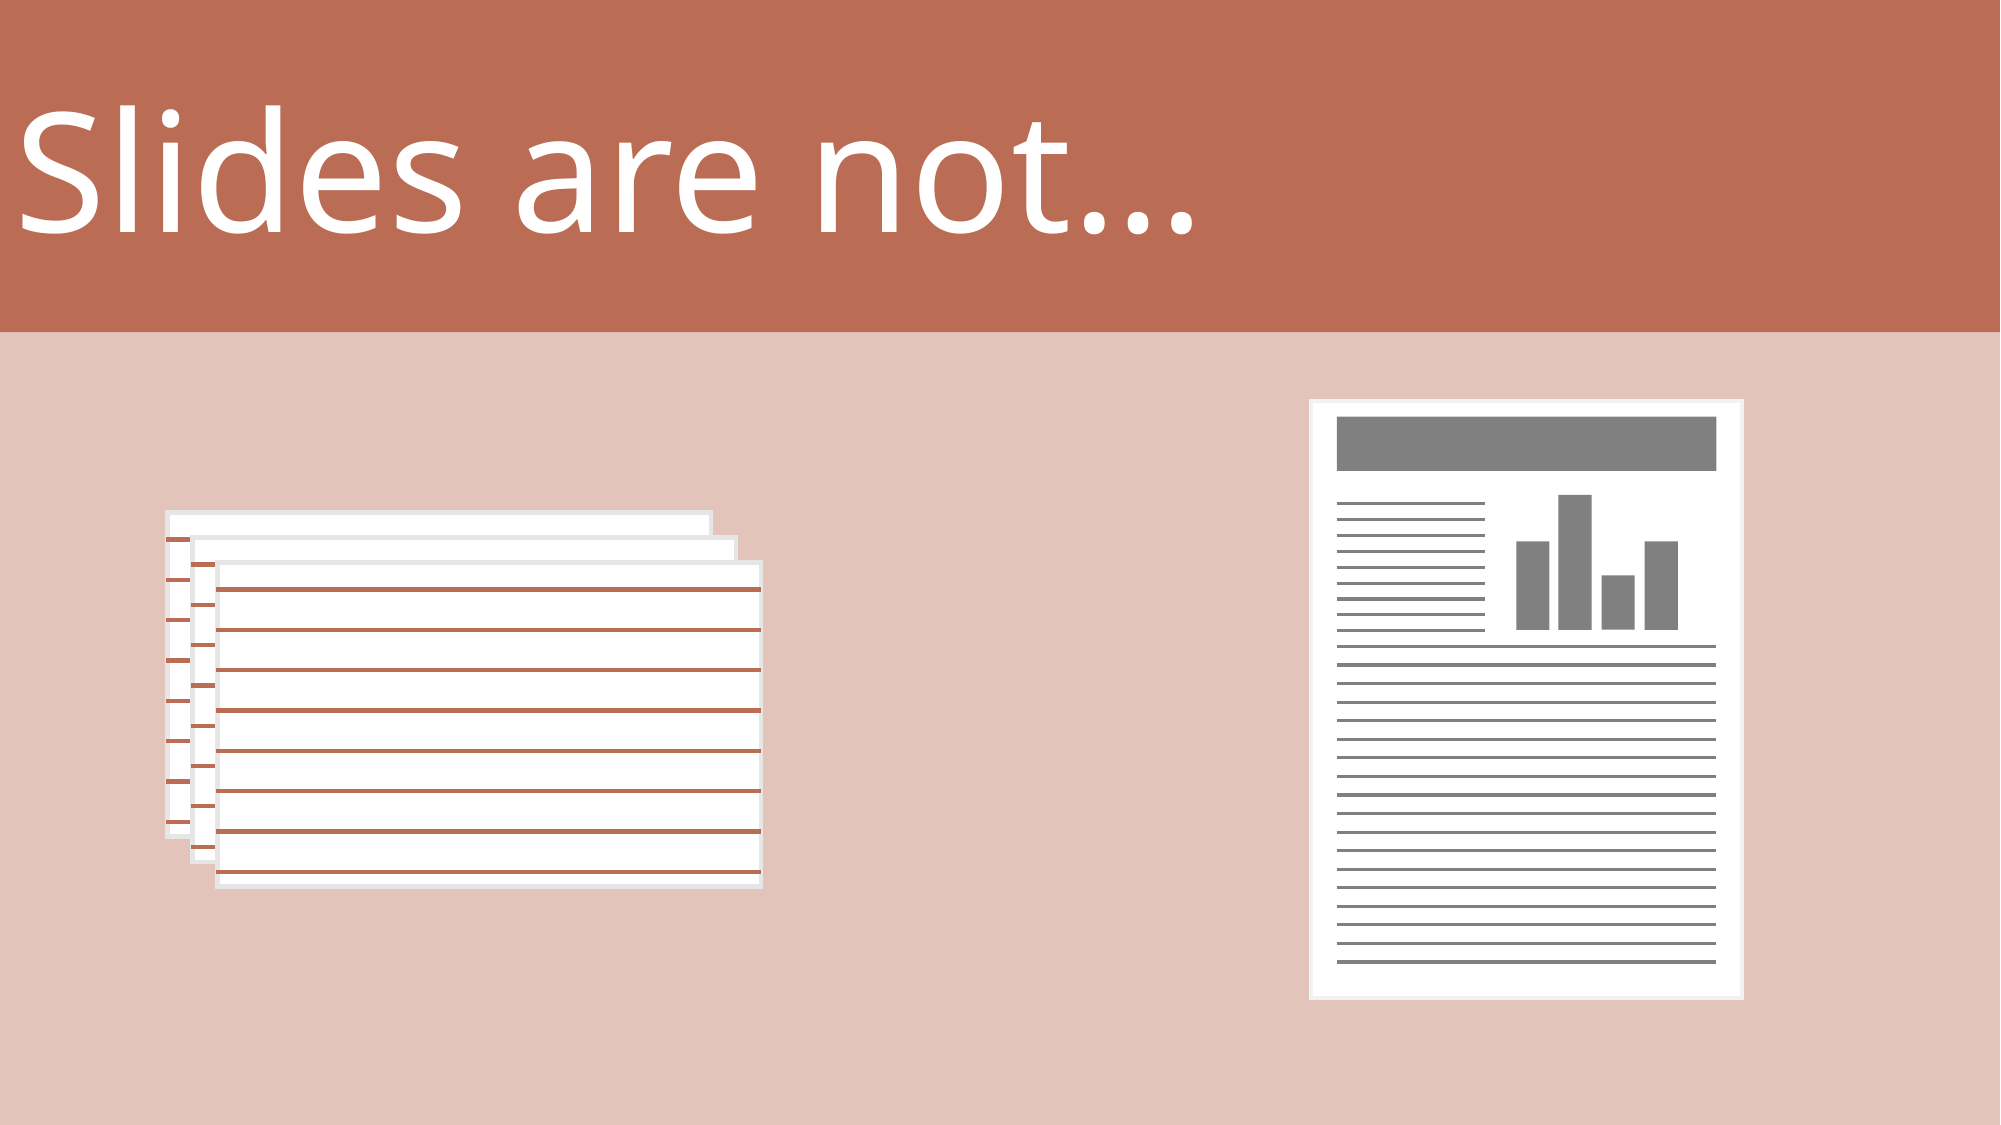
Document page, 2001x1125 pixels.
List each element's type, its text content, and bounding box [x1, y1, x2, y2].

text_box Slides are not… [0, 0, 2000, 333]
text_box [1310, 400, 1743, 999]
text_box [1557, 494, 1593, 631]
text_box [1336, 416, 1717, 472]
text_box [1515, 540, 1550, 631]
text_box [1601, 574, 1636, 631]
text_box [165, 512, 761, 887]
text_box [1644, 540, 1679, 631]
